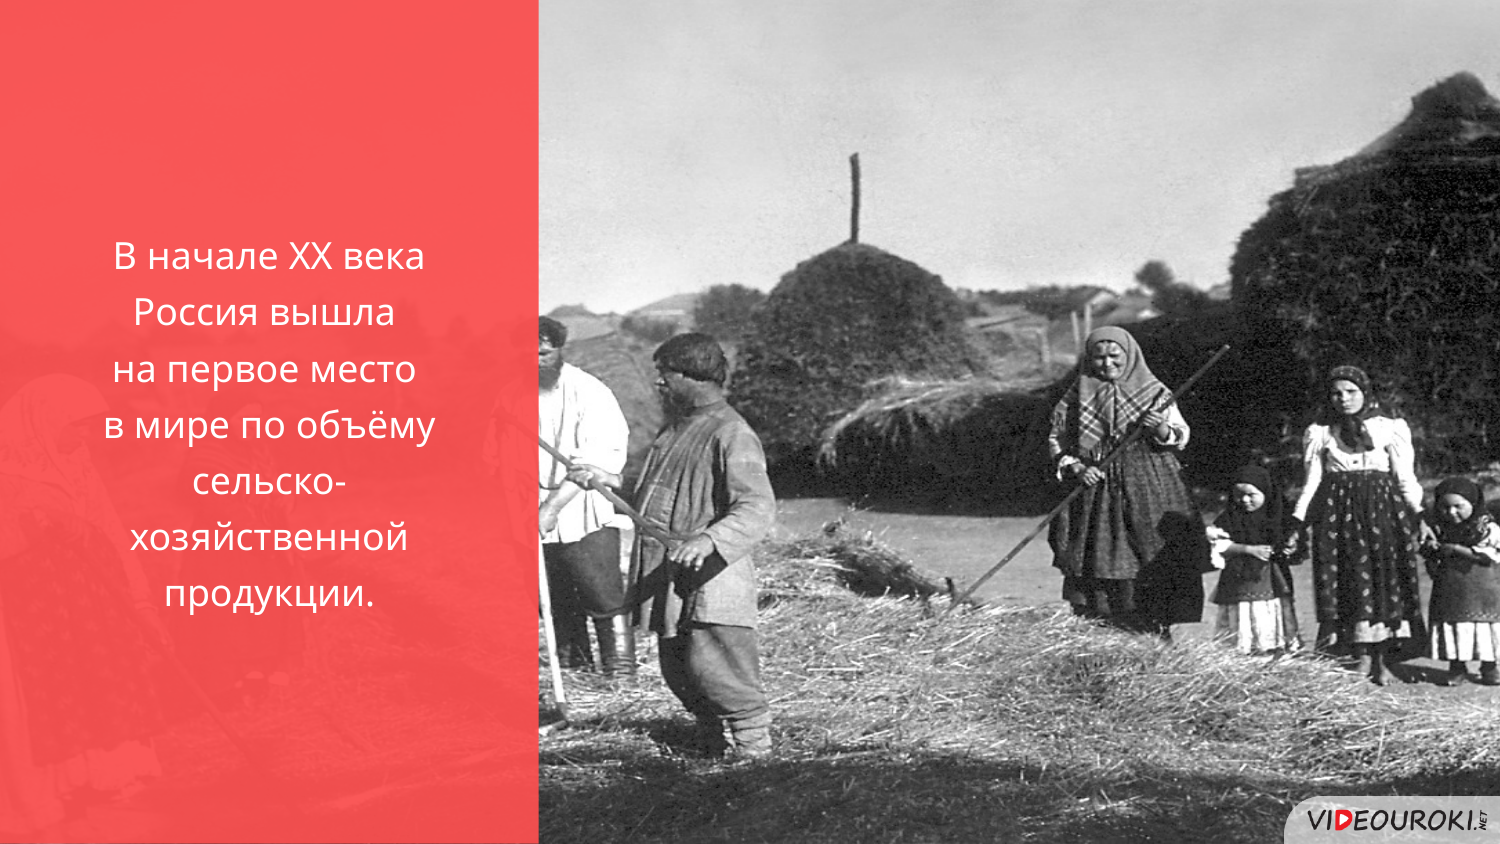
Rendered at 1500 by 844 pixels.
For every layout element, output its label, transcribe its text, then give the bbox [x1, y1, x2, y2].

text_box В начале XX века Россия вышла на первое место в мире по объёму сельско-хозяйственной продукции. [40, 213, 499, 622]
text_box [0, 0, 540, 844]
picture [540, 0, 1500, 844]
